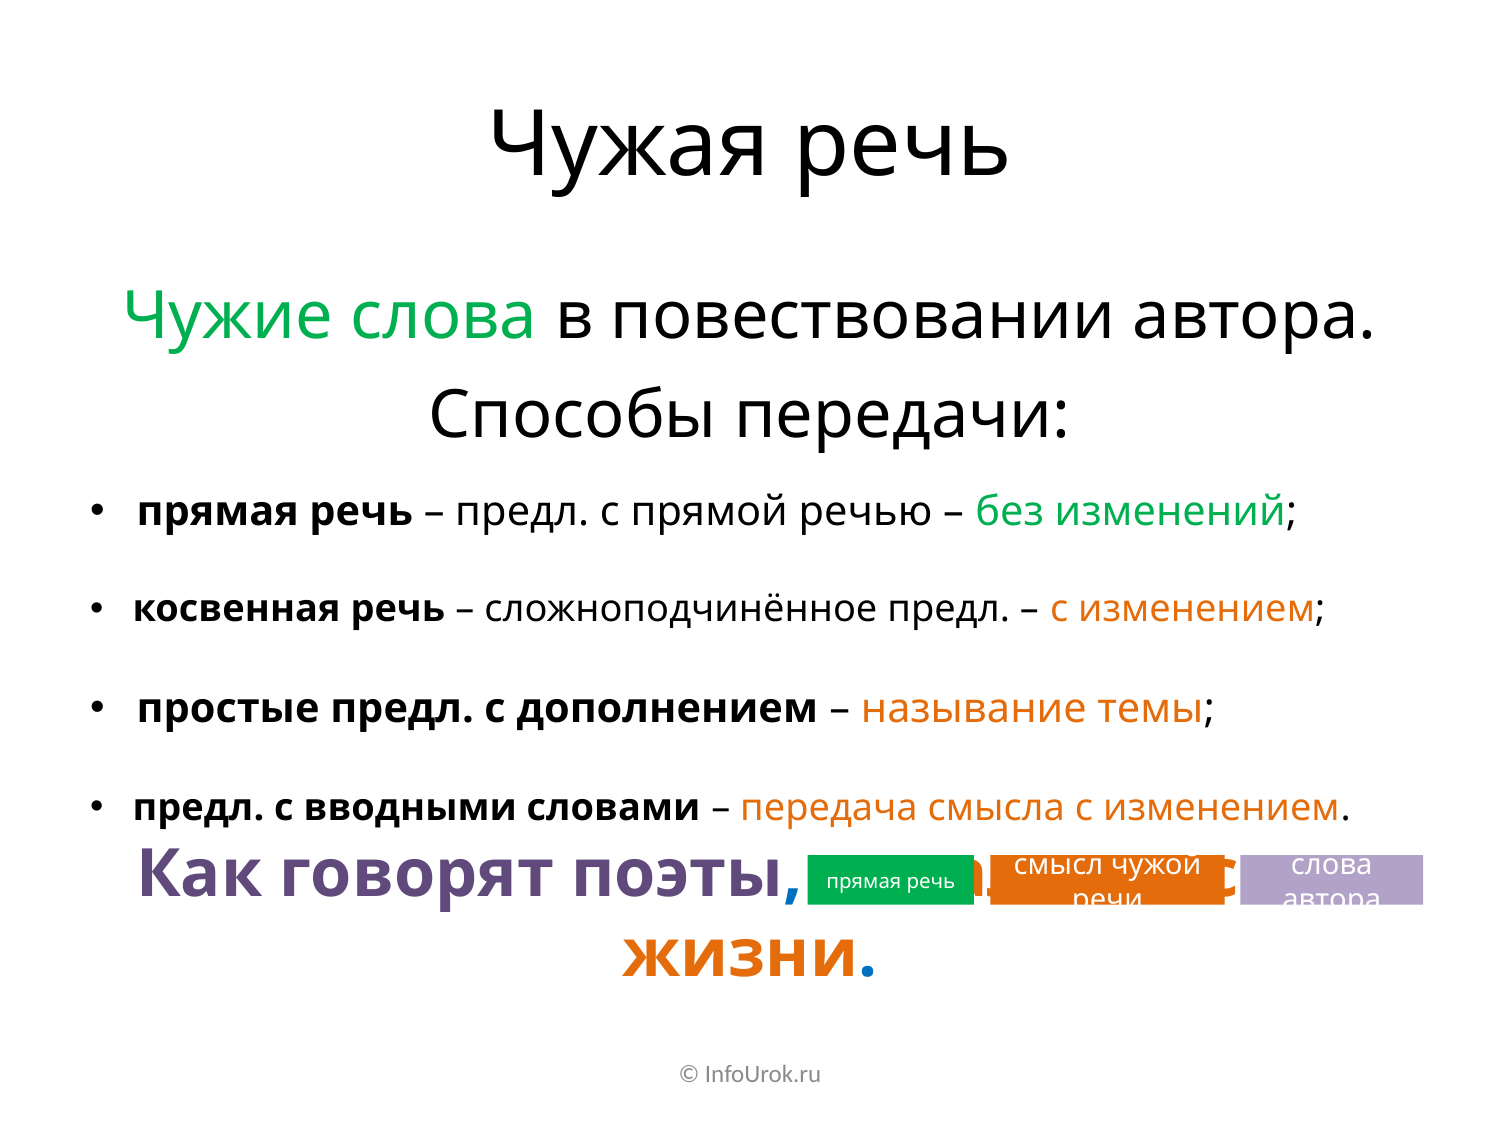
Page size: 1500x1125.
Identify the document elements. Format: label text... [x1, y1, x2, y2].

text_box Способы передачи: [74, 361, 1425, 459]
text_box слова автора [1240, 855, 1424, 905]
list Чужие слова в повествовании автора. [75, 262, 1425, 361]
footer © InfoUrok.ru [512, 1042, 988, 1103]
text_box Как говорят поэты, началась осень жизни. [76, 859, 1424, 998]
text_box смысл чужой речи [990, 855, 1225, 905]
text_box прямая речь [807, 855, 974, 905]
text_box косвенная речь – сложноподчинённое предл. – с изменением; [74, 557, 1425, 656]
text_box предл. с вводными словами – передача смысла с изменением. [74, 755, 1425, 856]
title Чужая речь [75, 45, 1425, 233]
text_box простые предл. с дополнением – называние темы; [74, 656, 1425, 755]
text_box прямая речь – предл. с прямой речью – без изменений; [74, 459, 1425, 557]
